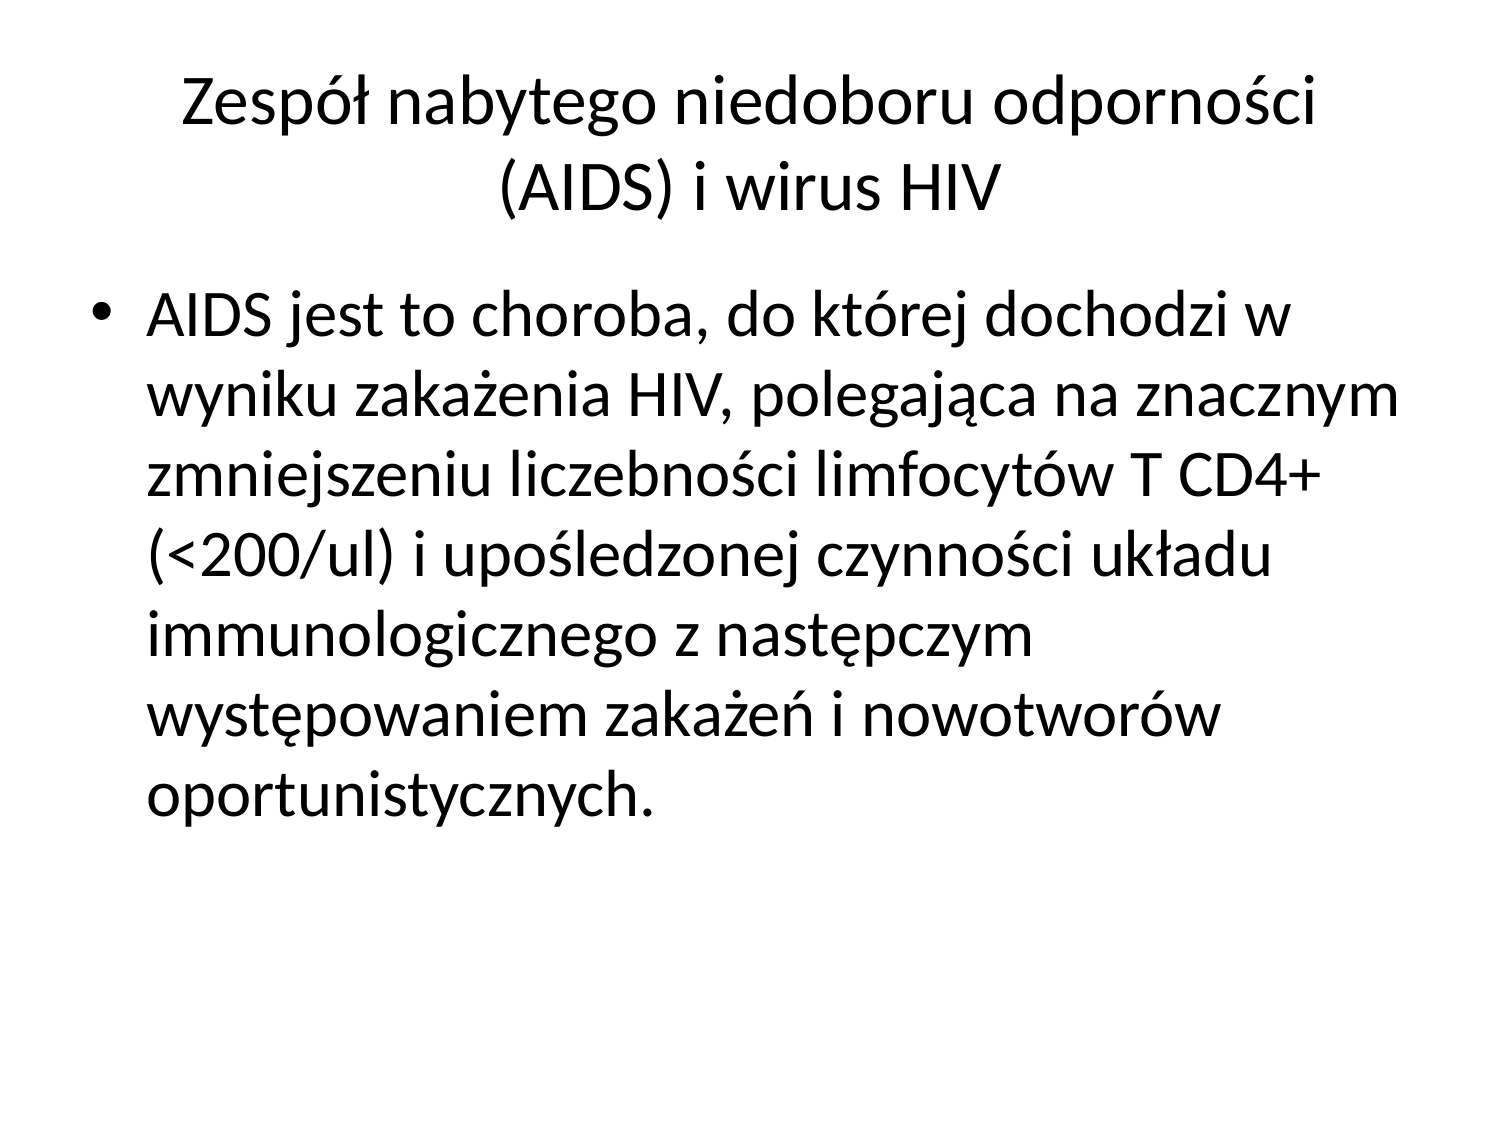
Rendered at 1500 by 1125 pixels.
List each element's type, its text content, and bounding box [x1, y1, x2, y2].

list AIDS jest to choroba, do której dochodzi w wyniku zakażenia HIV, polegająca na znacznym zmniejszeniu liczebności limfocytów T CD4+ (<200/ul) i upośledzonej czynności układu immunologicznego z następczym występowaniem zakażeń i nowotworów oportunistycznych. [75, 262, 1425, 1005]
title Zespół nabytego niedoboru odporności (AIDS) i wirus HIV [75, 45, 1425, 233]
